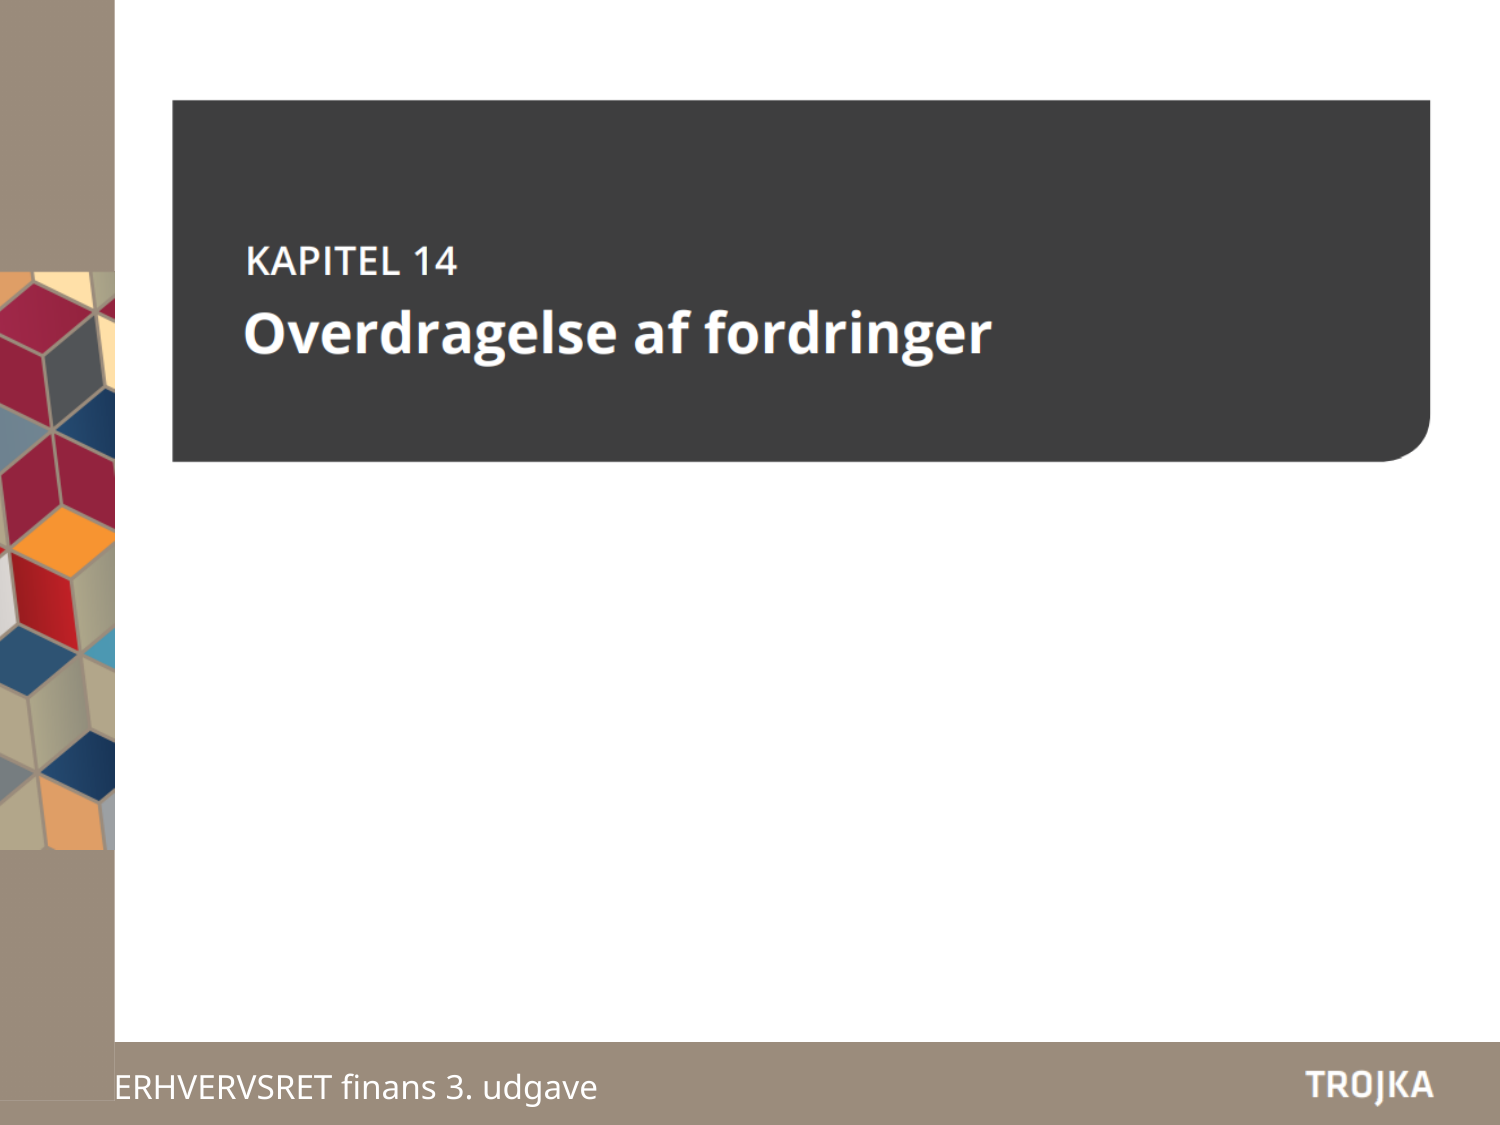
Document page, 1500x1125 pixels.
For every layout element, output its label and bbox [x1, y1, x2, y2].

picture [0, 0, 115, 1100]
picture [169, 97, 1437, 469]
picture [0, 1042, 1500, 1125]
